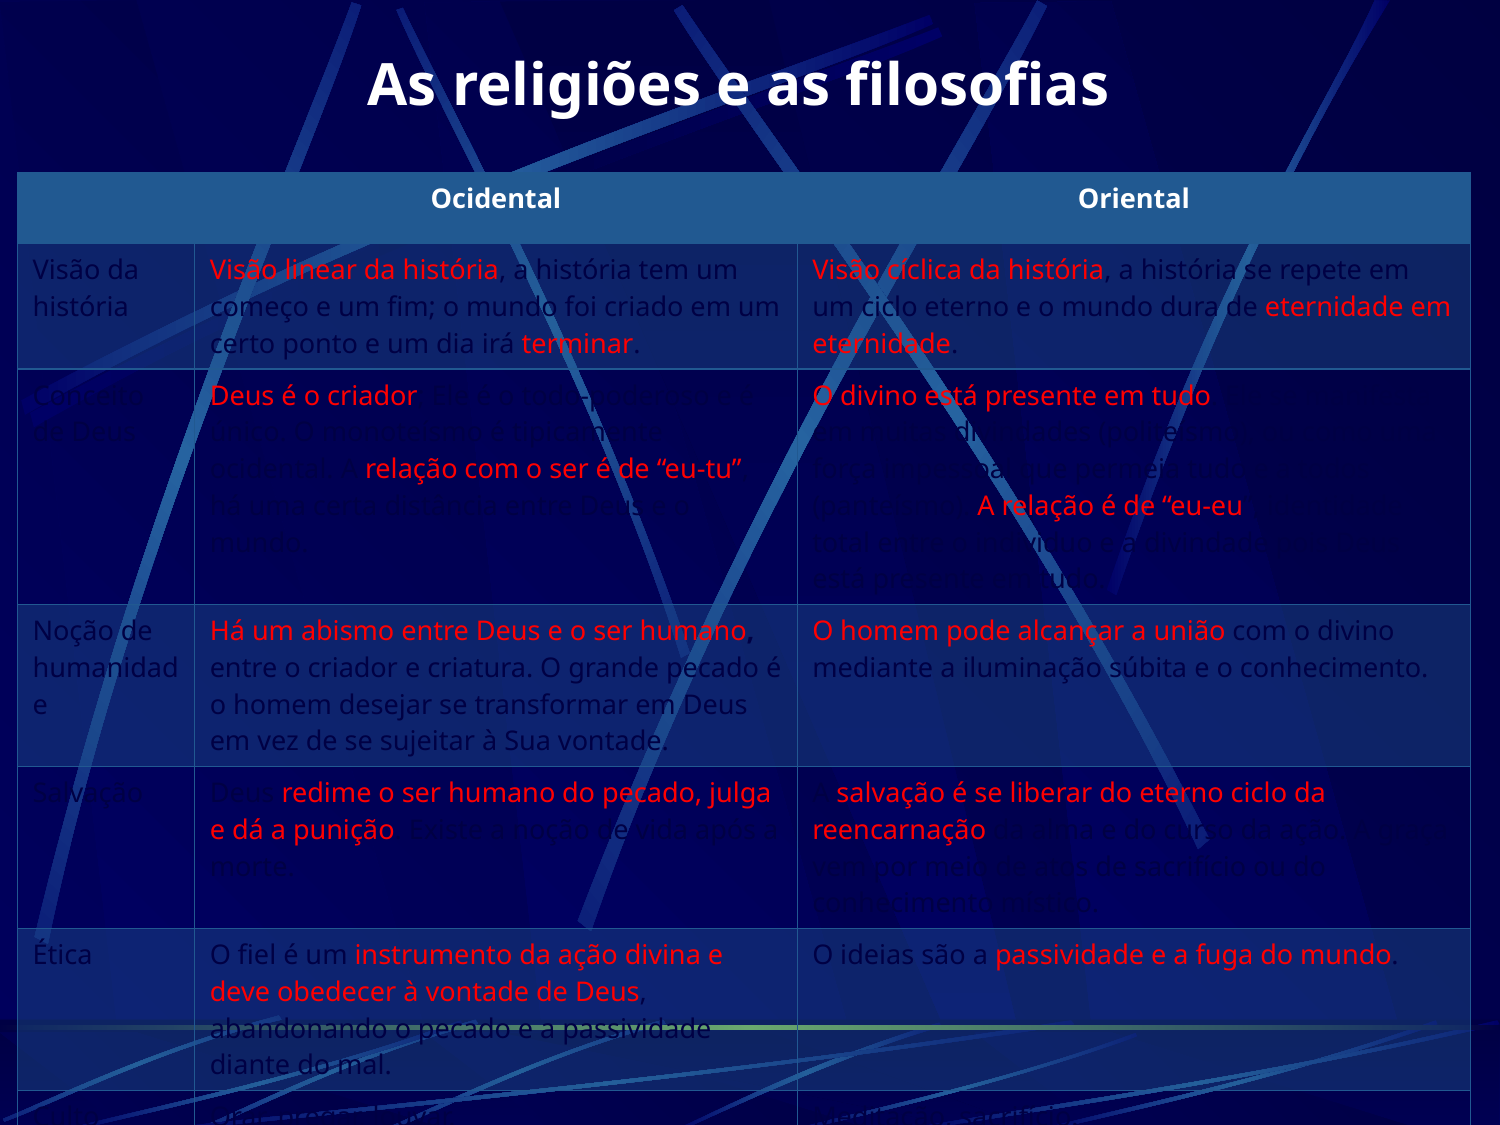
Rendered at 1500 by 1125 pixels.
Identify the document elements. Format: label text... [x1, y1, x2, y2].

table_cell Salvação [18, 767, 194, 928]
table_header Ocidental [195, 173, 797, 243]
table_cell Visão cíclica da história, a história se repete em um ciclo eterno e o mundo dura de eternidade em eternidade. [798, 244, 1470, 368]
table_cell Deus redime o ser humano do pecado, julga e dá a punição. Existe a noção de vida após a morte. [195, 767, 797, 928]
table_cell O ideias são a passividade e a fuga do mundo. [798, 929, 1470, 1090]
table_cell Conceito de Deus [18, 370, 194, 604]
table_cell Visão da história [18, 244, 194, 368]
table_cell Ética [18, 929, 194, 1090]
table_header [18, 173, 194, 243]
table_cell A salvação é se liberar do eterno ciclo da reencarnação da alma e do curso da ação. A graça vem por meio de atos de sacrifício ou do conhecimento místico. [798, 767, 1470, 928]
table_cell O homem pode alcançar a união com o divino mediante a iluminação súbita e o conhecimento. [798, 605, 1470, 766]
table_cell O divino está presente em tudo. Ele se manifesta em muitas divindades (politeísmo), ou como uma força impessoal que permeia tudo e a todos (panteísmo). A relação é de “eu-eu”, identidade total entre o individuo e a divindade pois Deus está presente em tudo. [798, 370, 1470, 604]
table_cell Há um abismo entre Deus e o ser humano, entre o criador e criatura. O grande pecado é o homem desejar se transformar em Deus em vez de se sujeitar à Sua vontade. [195, 605, 797, 766]
table_cell O fiel é um instrumento da ação divina e deve obedecer à vontade de Deus, abandonando o pecado e a passividade diante do mal. [195, 929, 797, 1090]
table_cell Orar, pregar, louvar. [195, 1091, 797, 1125]
title As religiões e as filosofias [6, 39, 1471, 126]
table_cell Noção de humanidade [18, 605, 194, 766]
table_cell Deus é o criador; Ele é o todo-poderoso e é único. O monoteísmo é tipicamente ocidental. A relação com o ser é de “eu-tu”, há uma certa distância entre Deus e o mundo. [195, 370, 797, 604]
table_cell Visão linear da história, a história tem um começo e um fim; o mundo foi criado em um certo ponto e um dia irá terminar. [195, 244, 797, 368]
table_cell Culto [18, 1091, 194, 1125]
table_cell Meditação, sacrifício. [798, 1091, 1470, 1125]
table_header Oriental [798, 173, 1470, 243]
